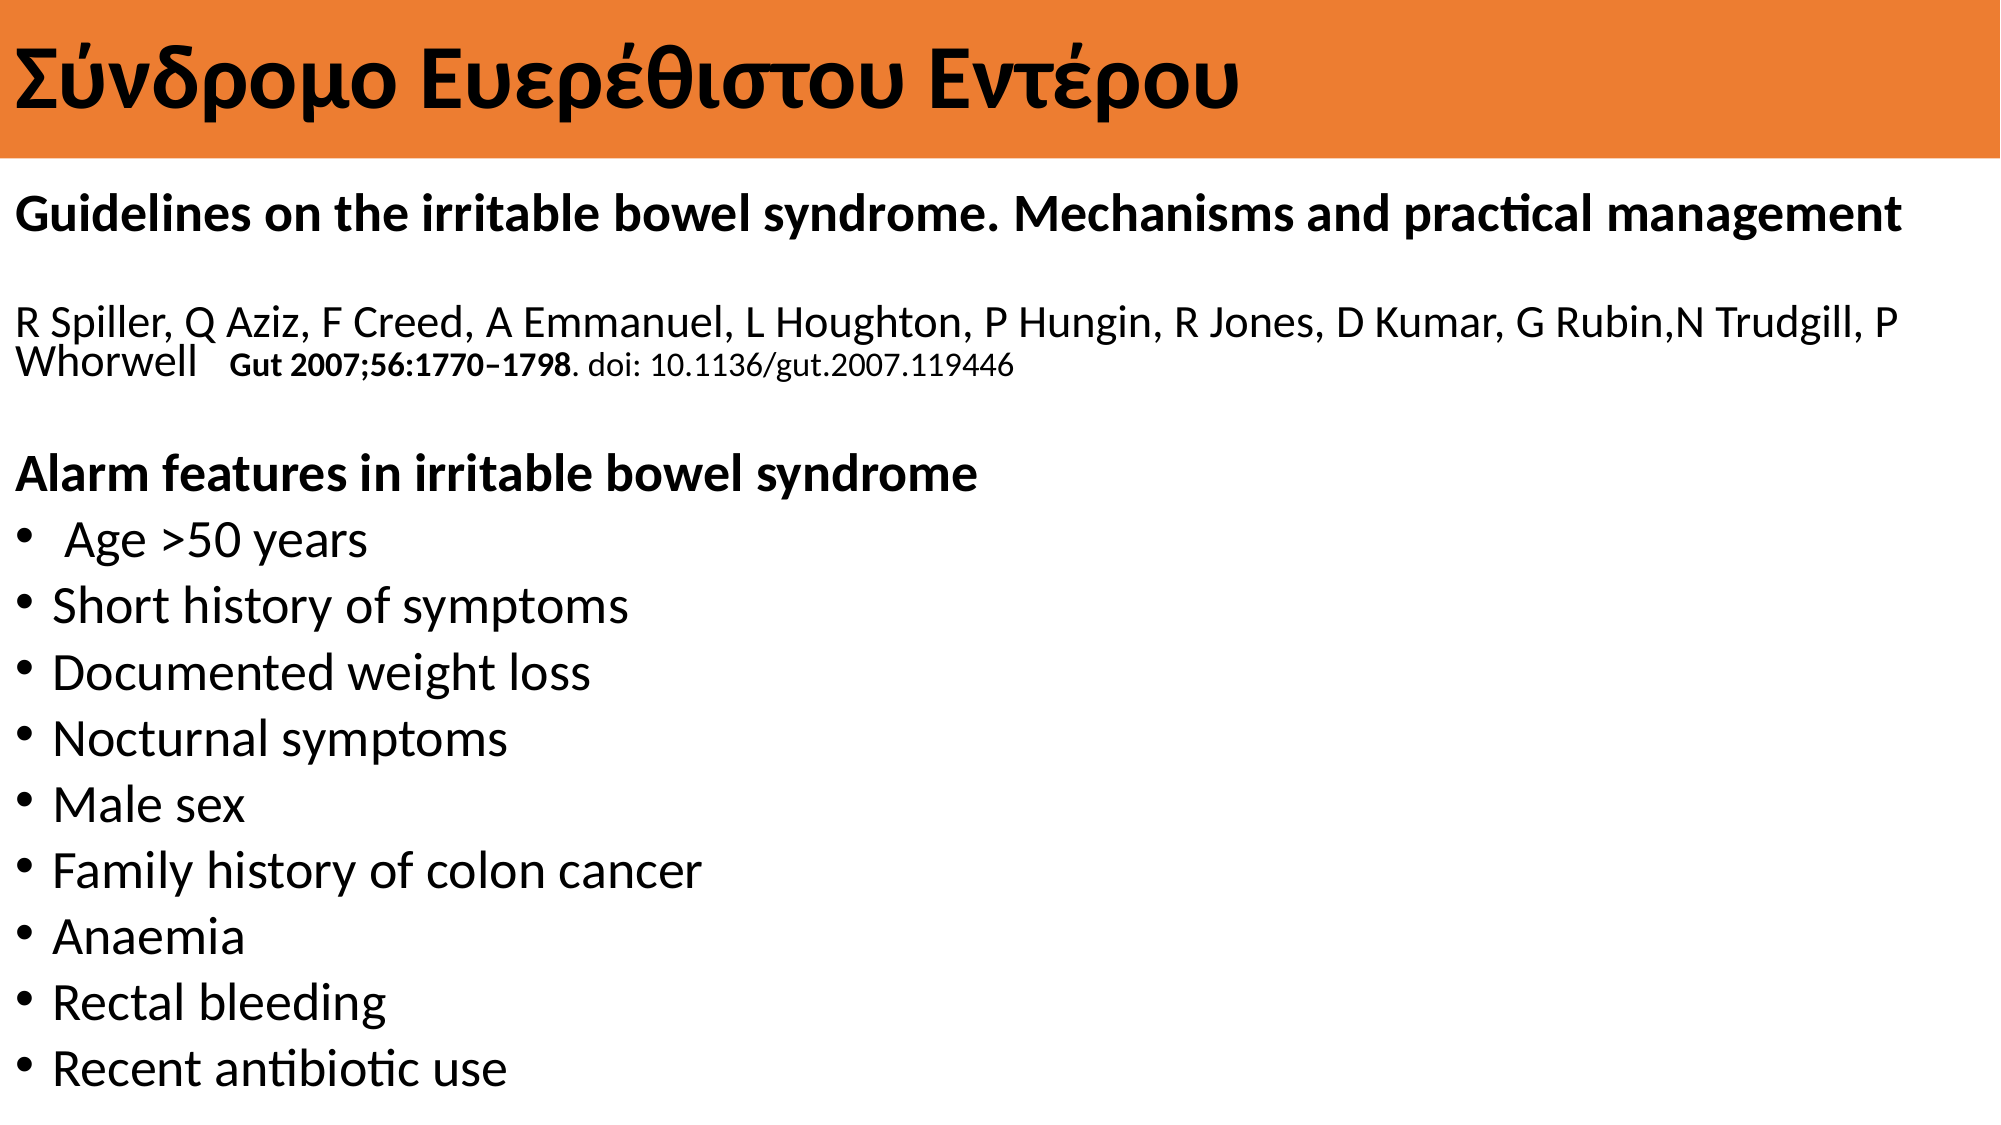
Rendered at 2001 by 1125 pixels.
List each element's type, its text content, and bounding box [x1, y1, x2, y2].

title Σύνδρομο Ευερέθιστου Εντέρου [0, 0, 2000, 159]
list Guidelines on the irritable bowel syndrome. Mechanisms and practical management R Spiller, Q Aziz, F Creed, A Emmanuel, L Houghton, P Hungin, R Jones, D Kumar, G Rubin,N Trudgill, P Whorwell Gut 2007;56:1770–1798. doi: 10.1136/gut.2007.119446 Alarm features in irritable bowel syndrome Age >50 years Short history of symptoms Documented weight loss Nocturnal symptoms Male sex Family history of colon cancer Anaemia Rectal bleeding Recent antibiotic use [0, 188, 2000, 1125]
